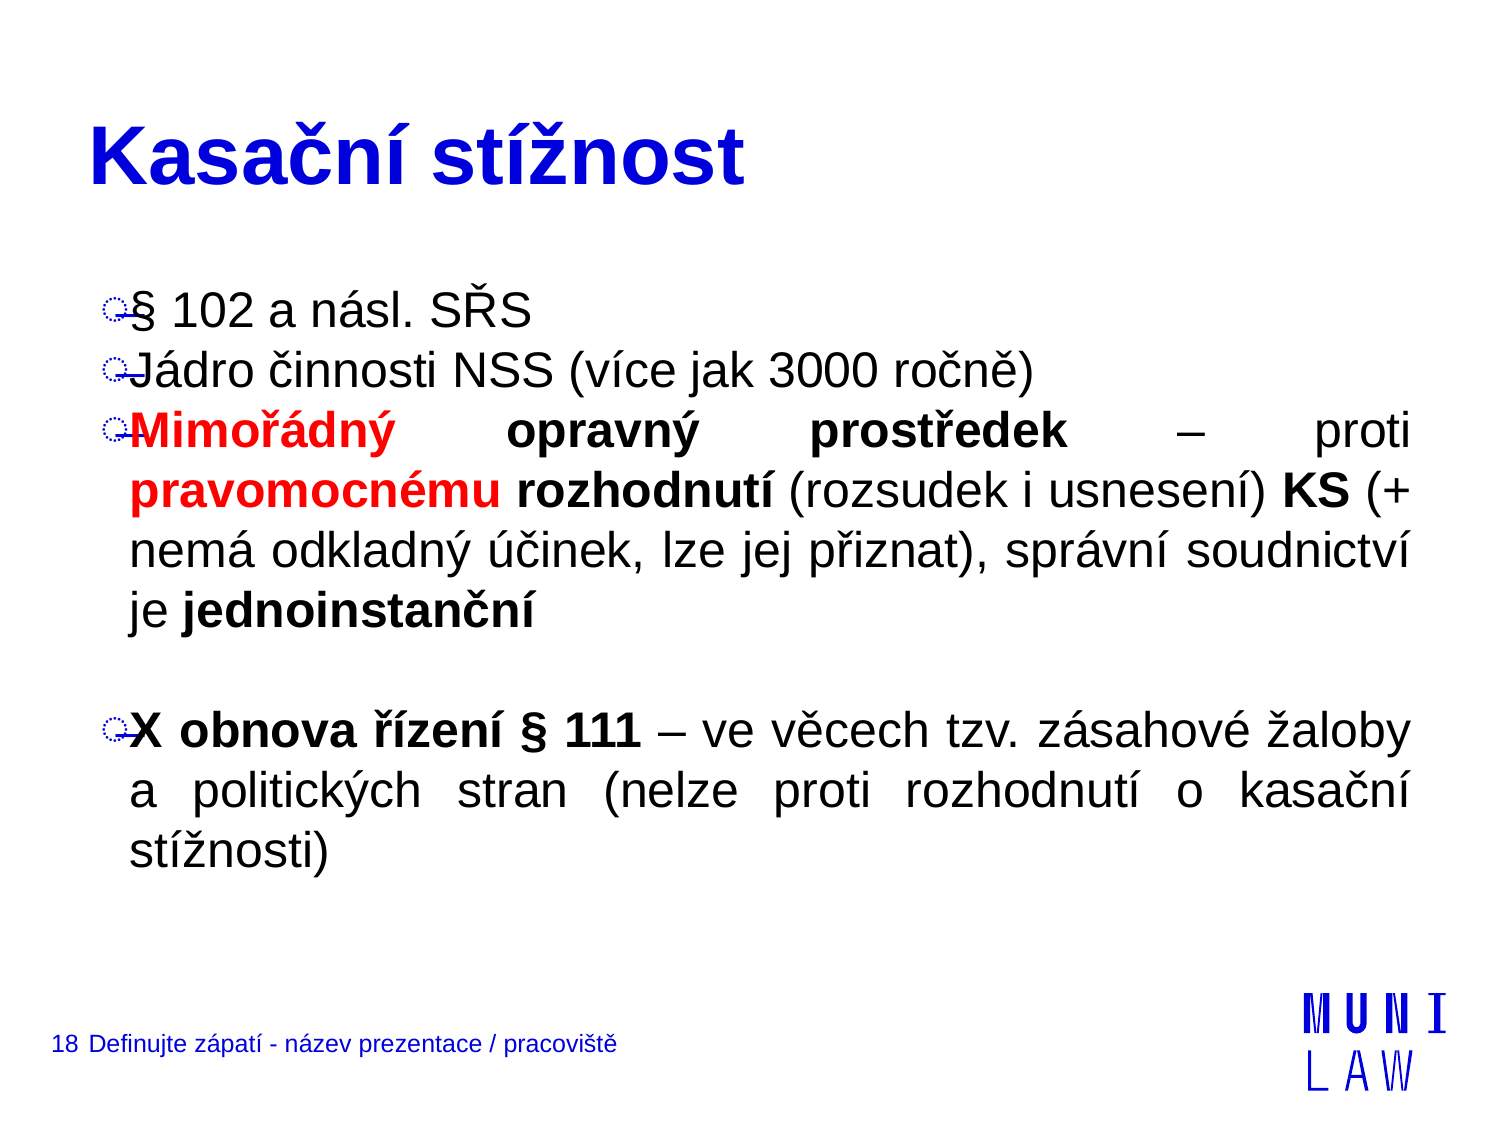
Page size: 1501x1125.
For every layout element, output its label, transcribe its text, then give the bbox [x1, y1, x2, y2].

title Kasační stížnost [88, 118, 1412, 193]
footer Definujte zápatí - název prezentace / pracoviště [88, 1021, 1064, 1063]
slide_number 18 [50, 1021, 82, 1063]
list § 102 a násl. SŘS Jádro činnosti NSS (více jak 3000 ročně) Mimořádný opravný prostředek – proti pravomocnému rozhodnutí (rozsudek i usnesení) KS (+ nemá odkladný účinek, lze jej přiznat), správní soudnictví je jednoinstanční X obnova řízení § 111 – ve věcech tzv. zásahové žaloby a politických stran (nelze proti rozhodnutí o kasační stížnosti) [88, 277, 1412, 957]
